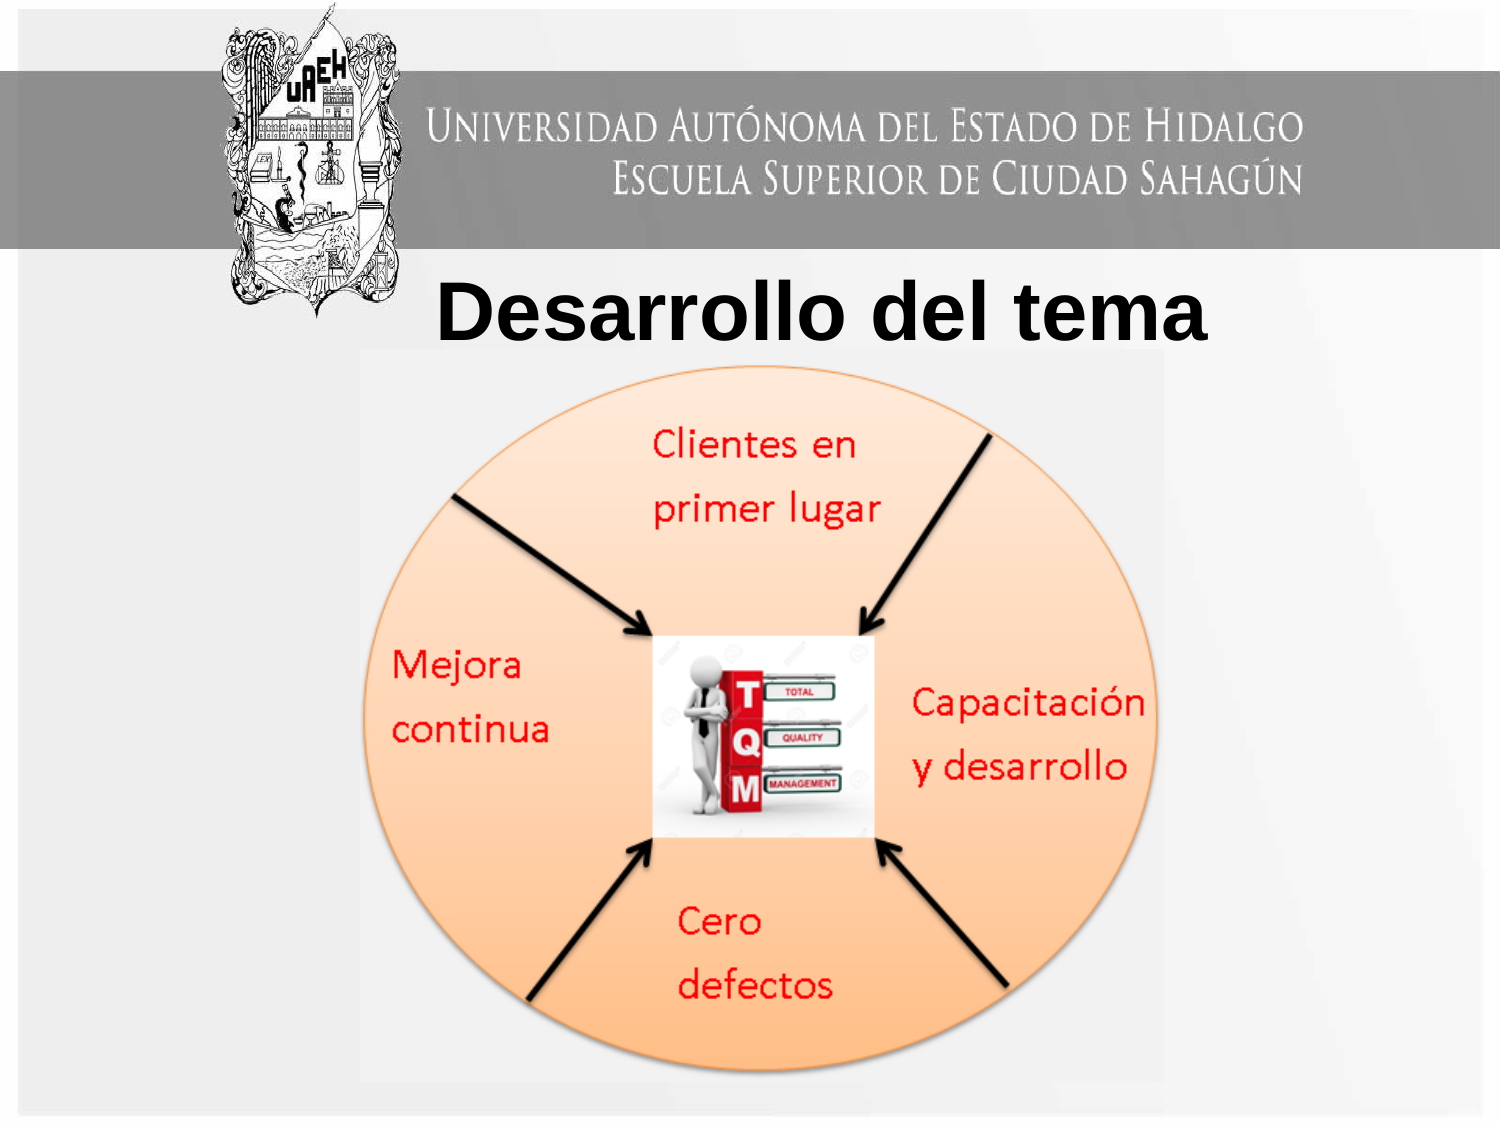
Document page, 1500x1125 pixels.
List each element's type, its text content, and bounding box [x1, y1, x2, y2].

list [75, 262, 1425, 1005]
picture [0, 0, 1500, 1125]
title Desarrollo del tema [147, 231, 1498, 383]
